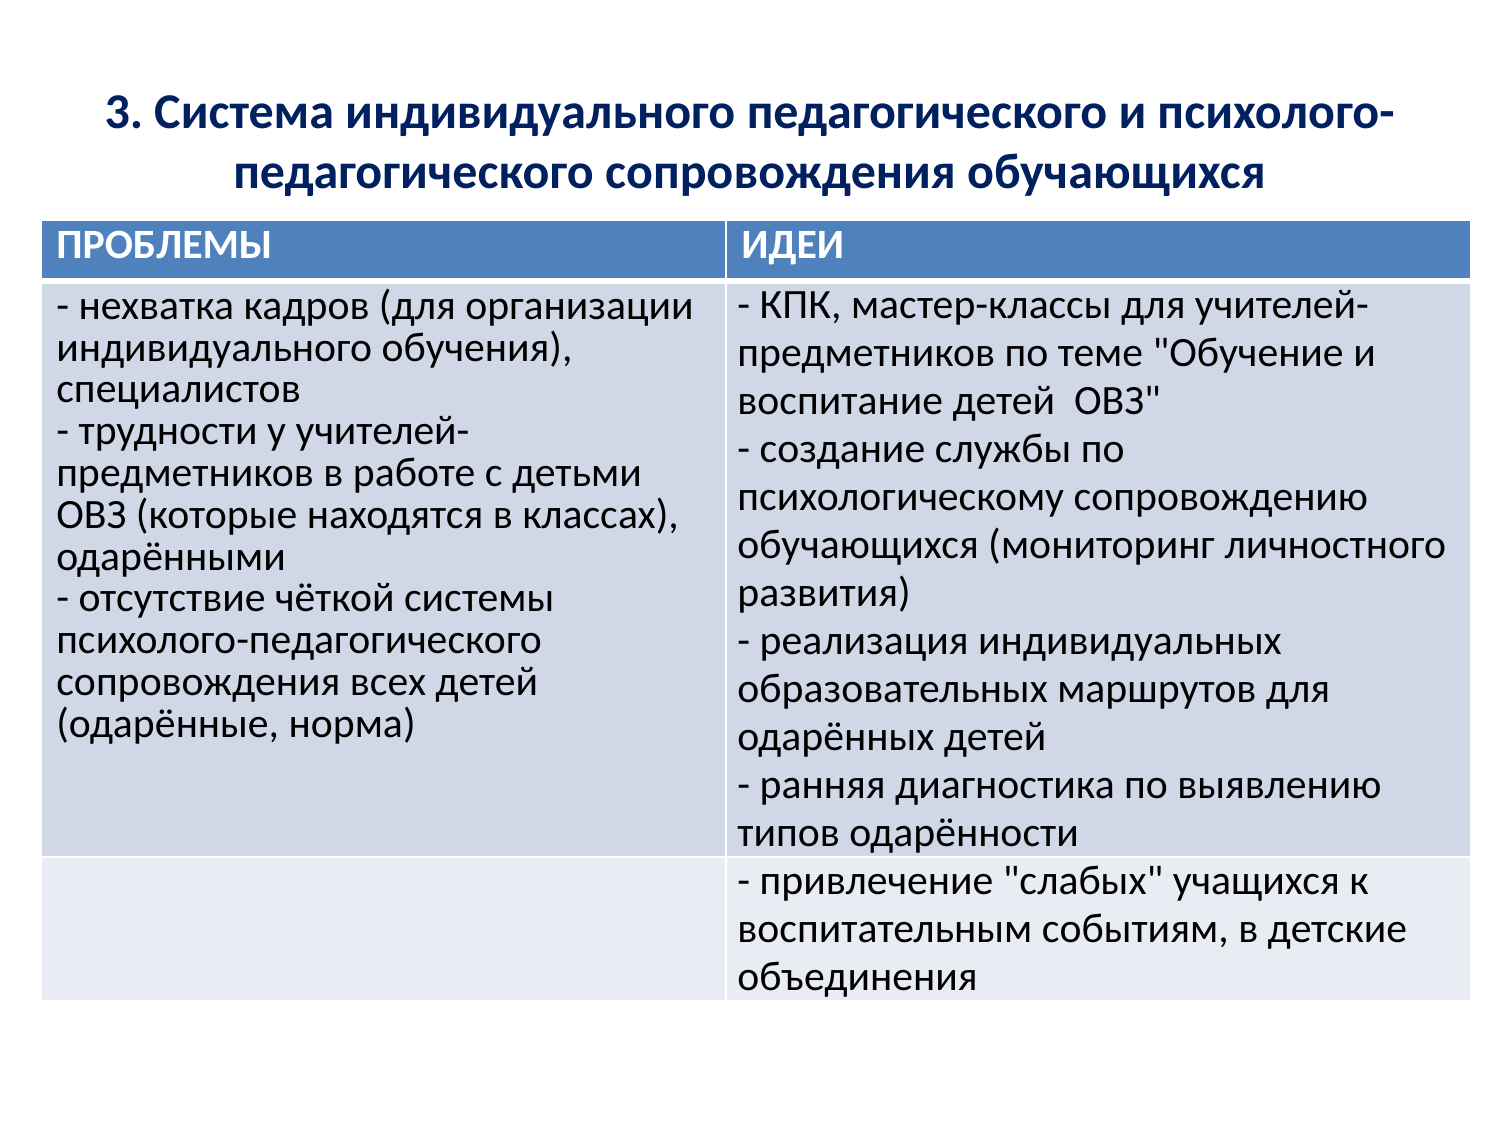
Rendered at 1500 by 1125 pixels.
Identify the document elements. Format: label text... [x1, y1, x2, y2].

table_header ИДЕИ [727, 221, 1470, 278]
table_cell - привлечение "слабых" учащихся к воспитательным событиям, в детские объединения [727, 858, 1470, 1000]
table_cell - КПК, мастер-классы для учителей-предметников по теме "Обучение и воспитание детей ОВЗ" - создание службы по психологическому сопровождению обучающихся (мониторинг личностного развития) - реализация индивидуальных образовательных маршрутов для одарённых детей - ранняя диагностика по выявлению типов одарённости [727, 284, 1470, 856]
table_header ПРОБЛЕМЫ [42, 221, 725, 278]
table_cell [42, 858, 725, 1000]
table_cell - нехватка кадров (для организации индивидуального обучения), специалистов - трудности у учителей-предметников в работе с детьми ОВЗ (которые находятся в классах), одарёнными - отсутствие чёткой системы психолого-педагогического сопровождения всех детей (одарённые, норма) [42, 284, 725, 856]
title 3. Система индивидуального педагогического и психолого-педагогического сопровождения обучающихся [75, 45, 1425, 219]
